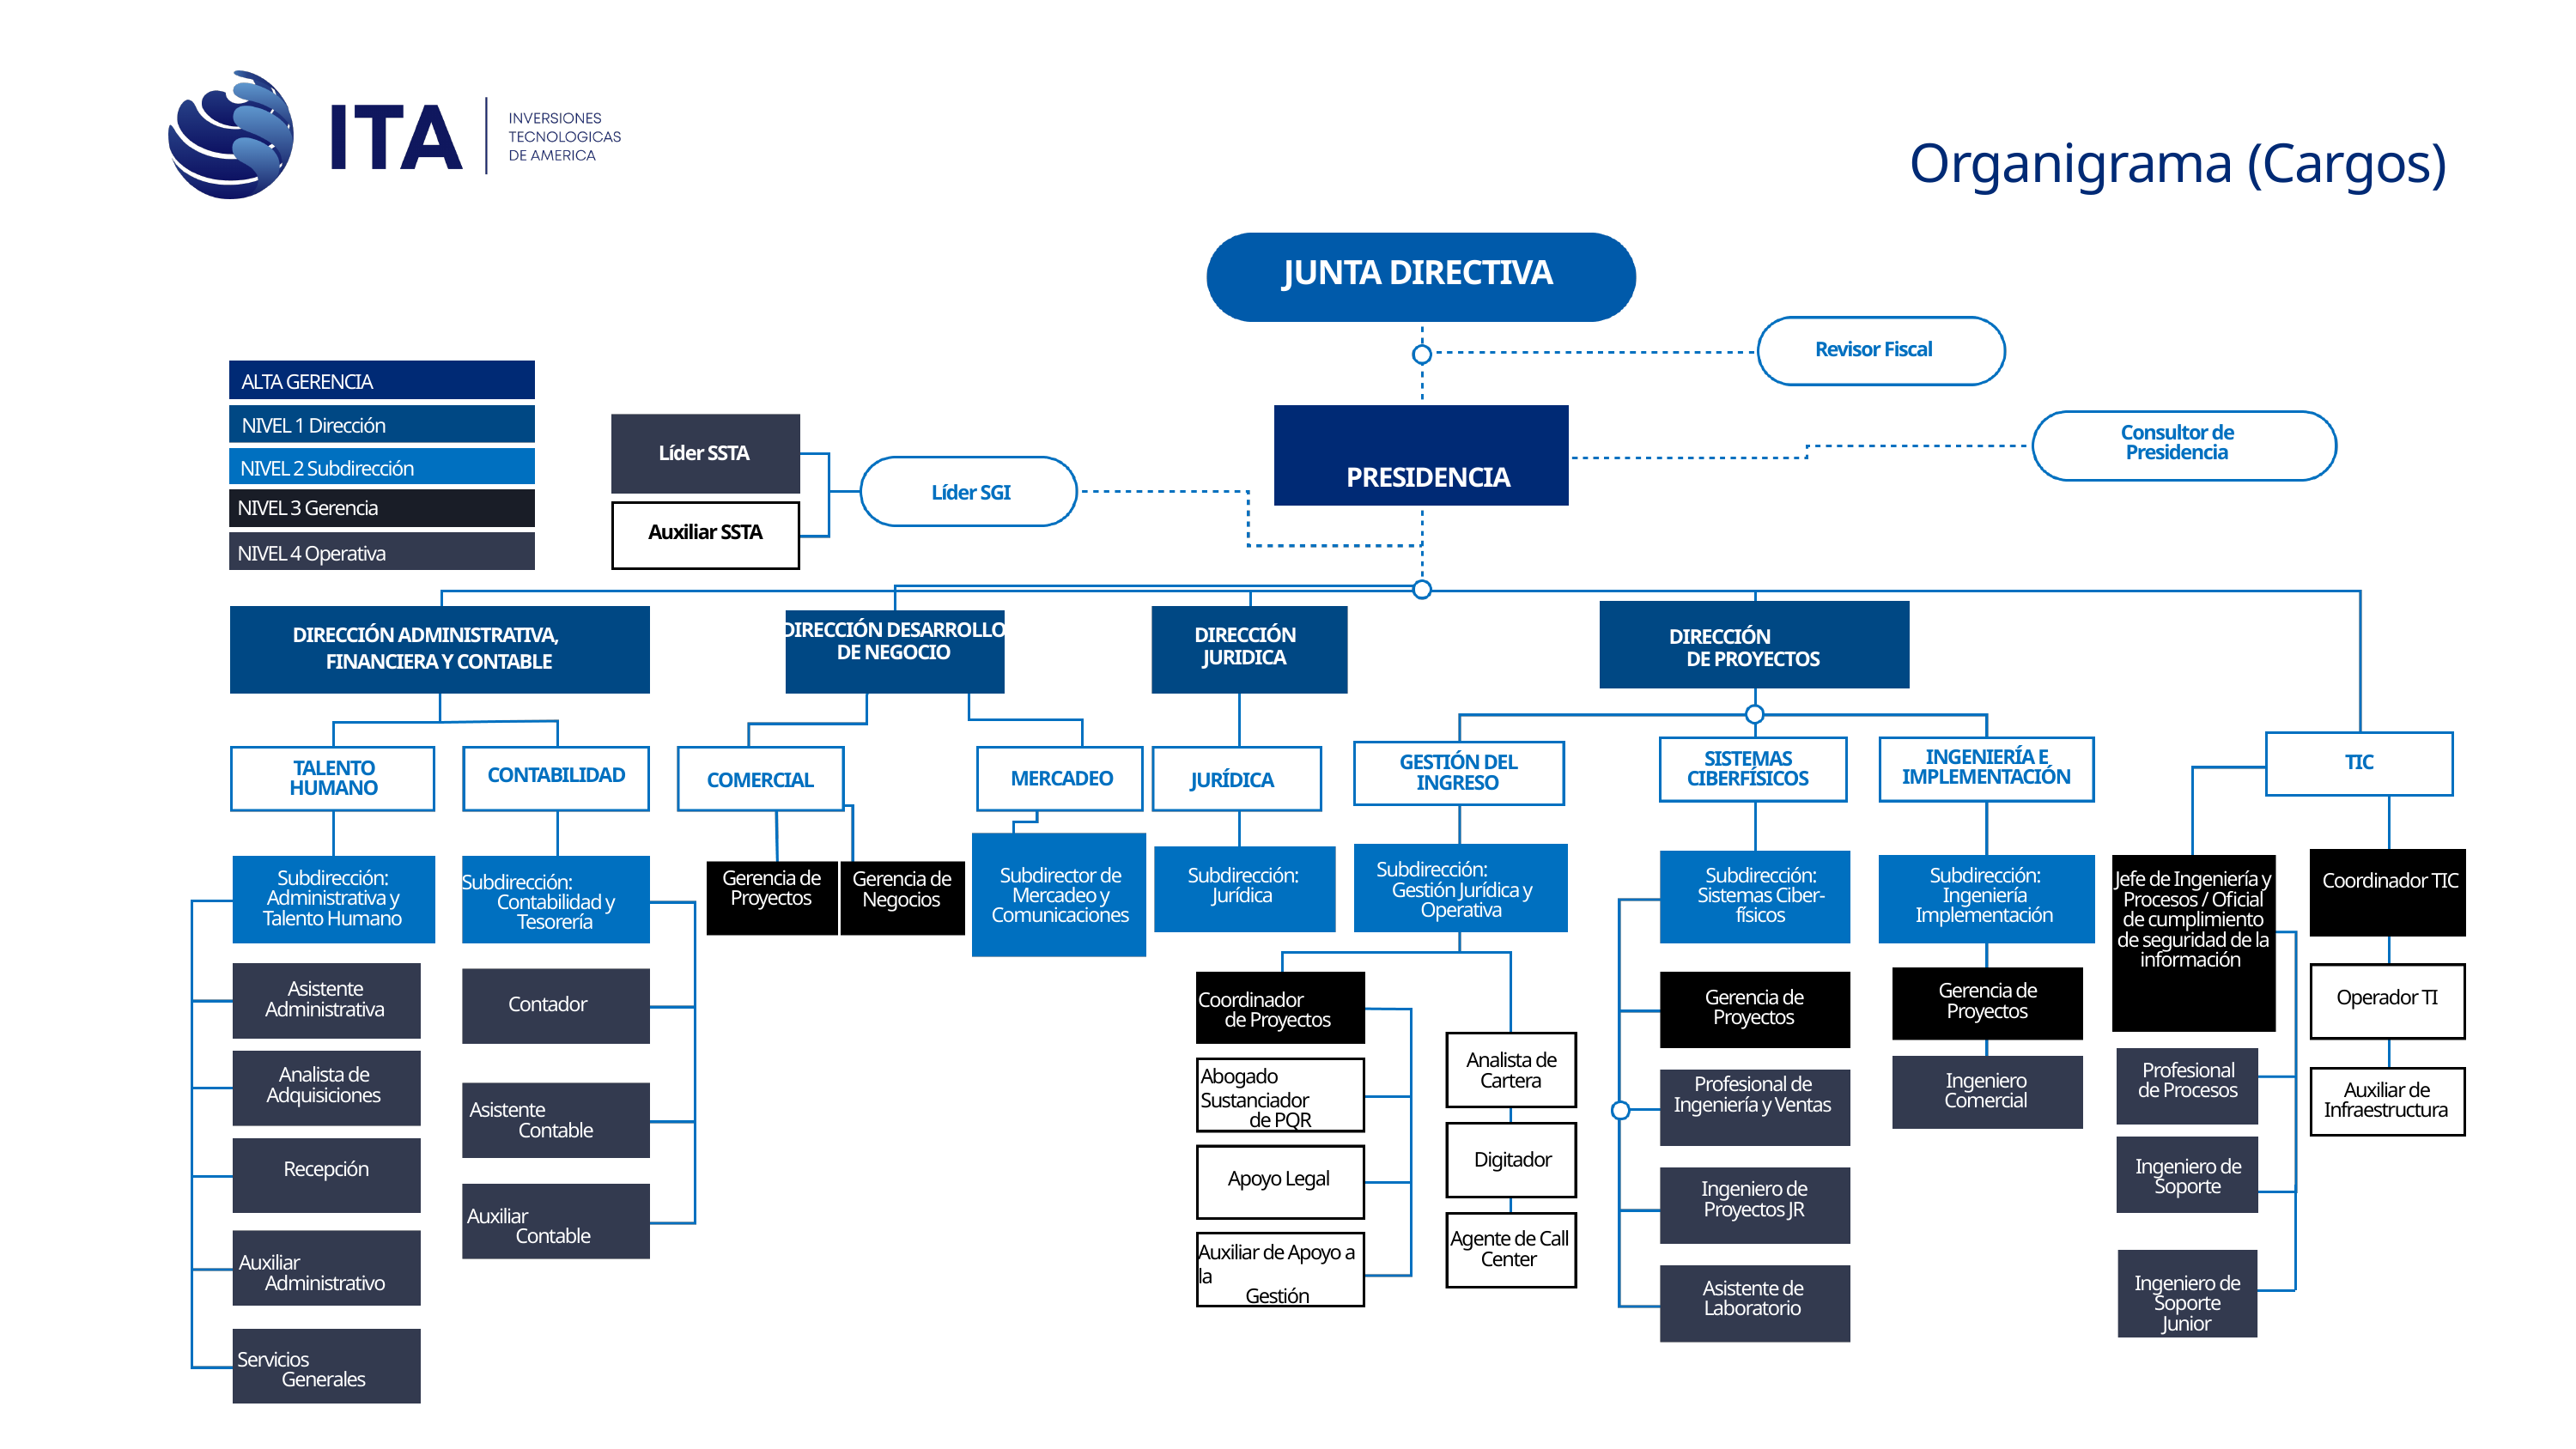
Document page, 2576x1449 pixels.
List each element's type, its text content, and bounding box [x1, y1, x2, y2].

text_box Organigrama (Cargos) [1812, 99, 2447, 217]
picture [190, 233, 2466, 1404]
picture [168, 70, 622, 199]
